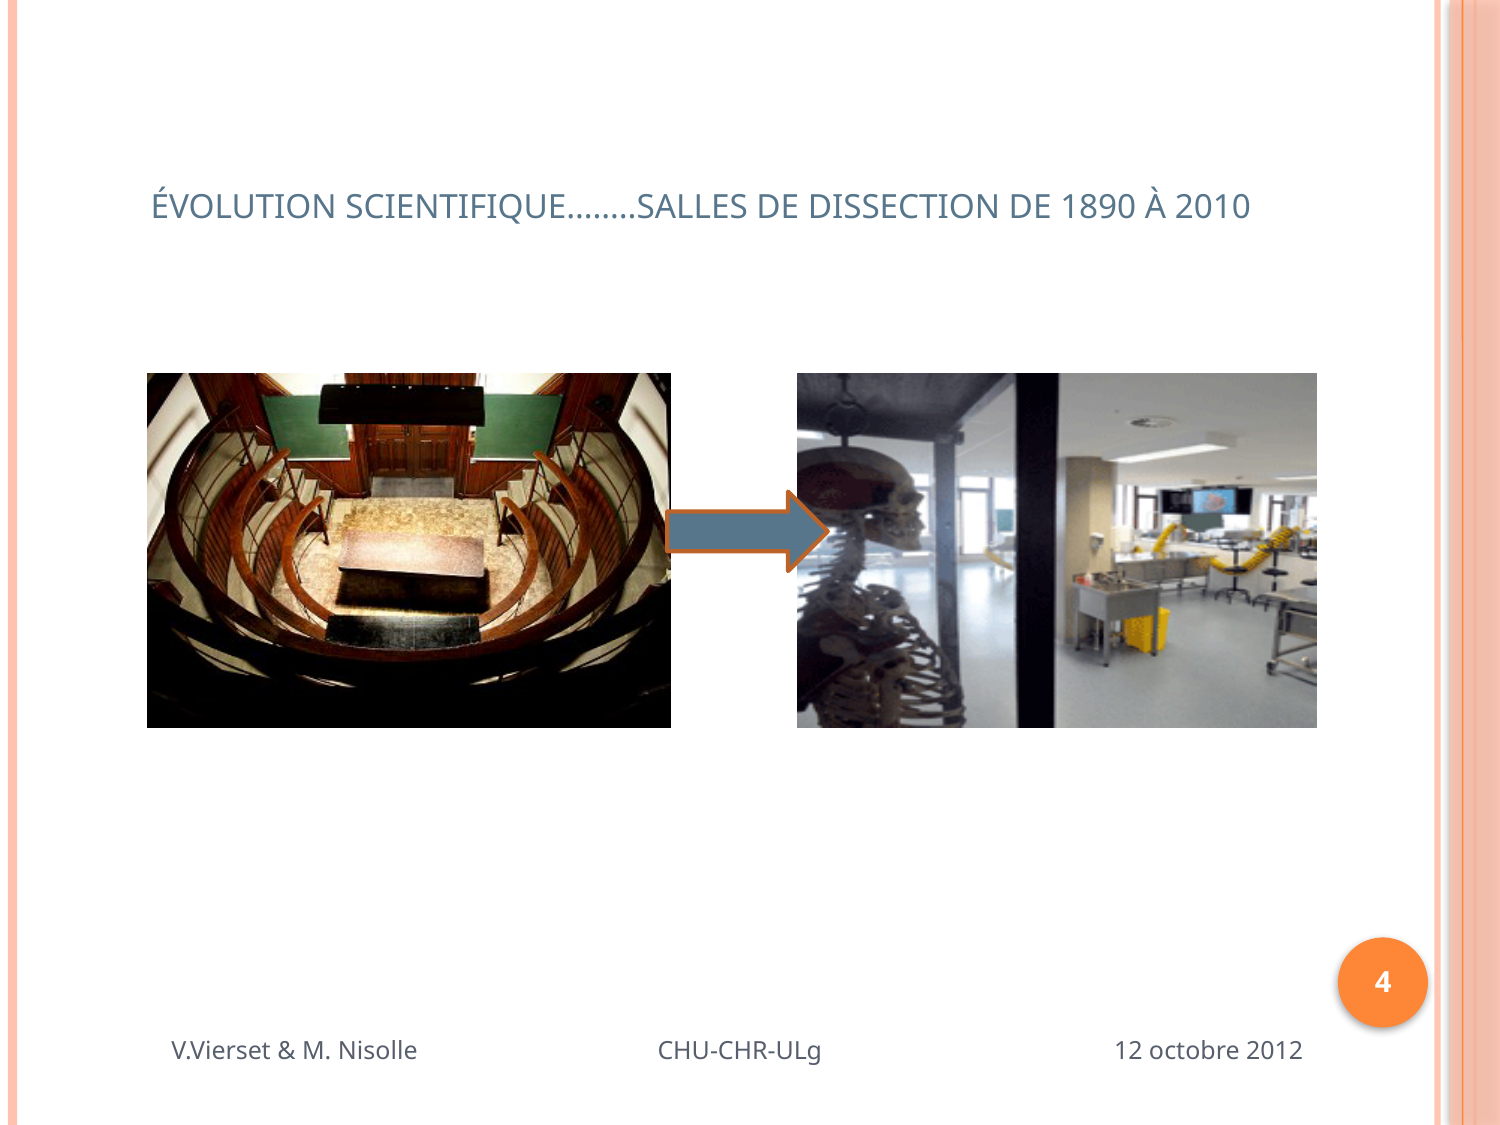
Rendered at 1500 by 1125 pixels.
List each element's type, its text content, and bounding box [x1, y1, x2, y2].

title évolution scientifique……..salles de dissection de 1890 à 2010 [135, 45, 1306, 233]
picture [796, 372, 1318, 729]
footer V.Vierset & M. Nisolle CHU-CHR-ULg 12 octobre 2012 [150, 1012, 1424, 1088]
text_box [677, 489, 790, 573]
slide_number 4 [1333, 940, 1434, 1027]
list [146, 372, 672, 729]
